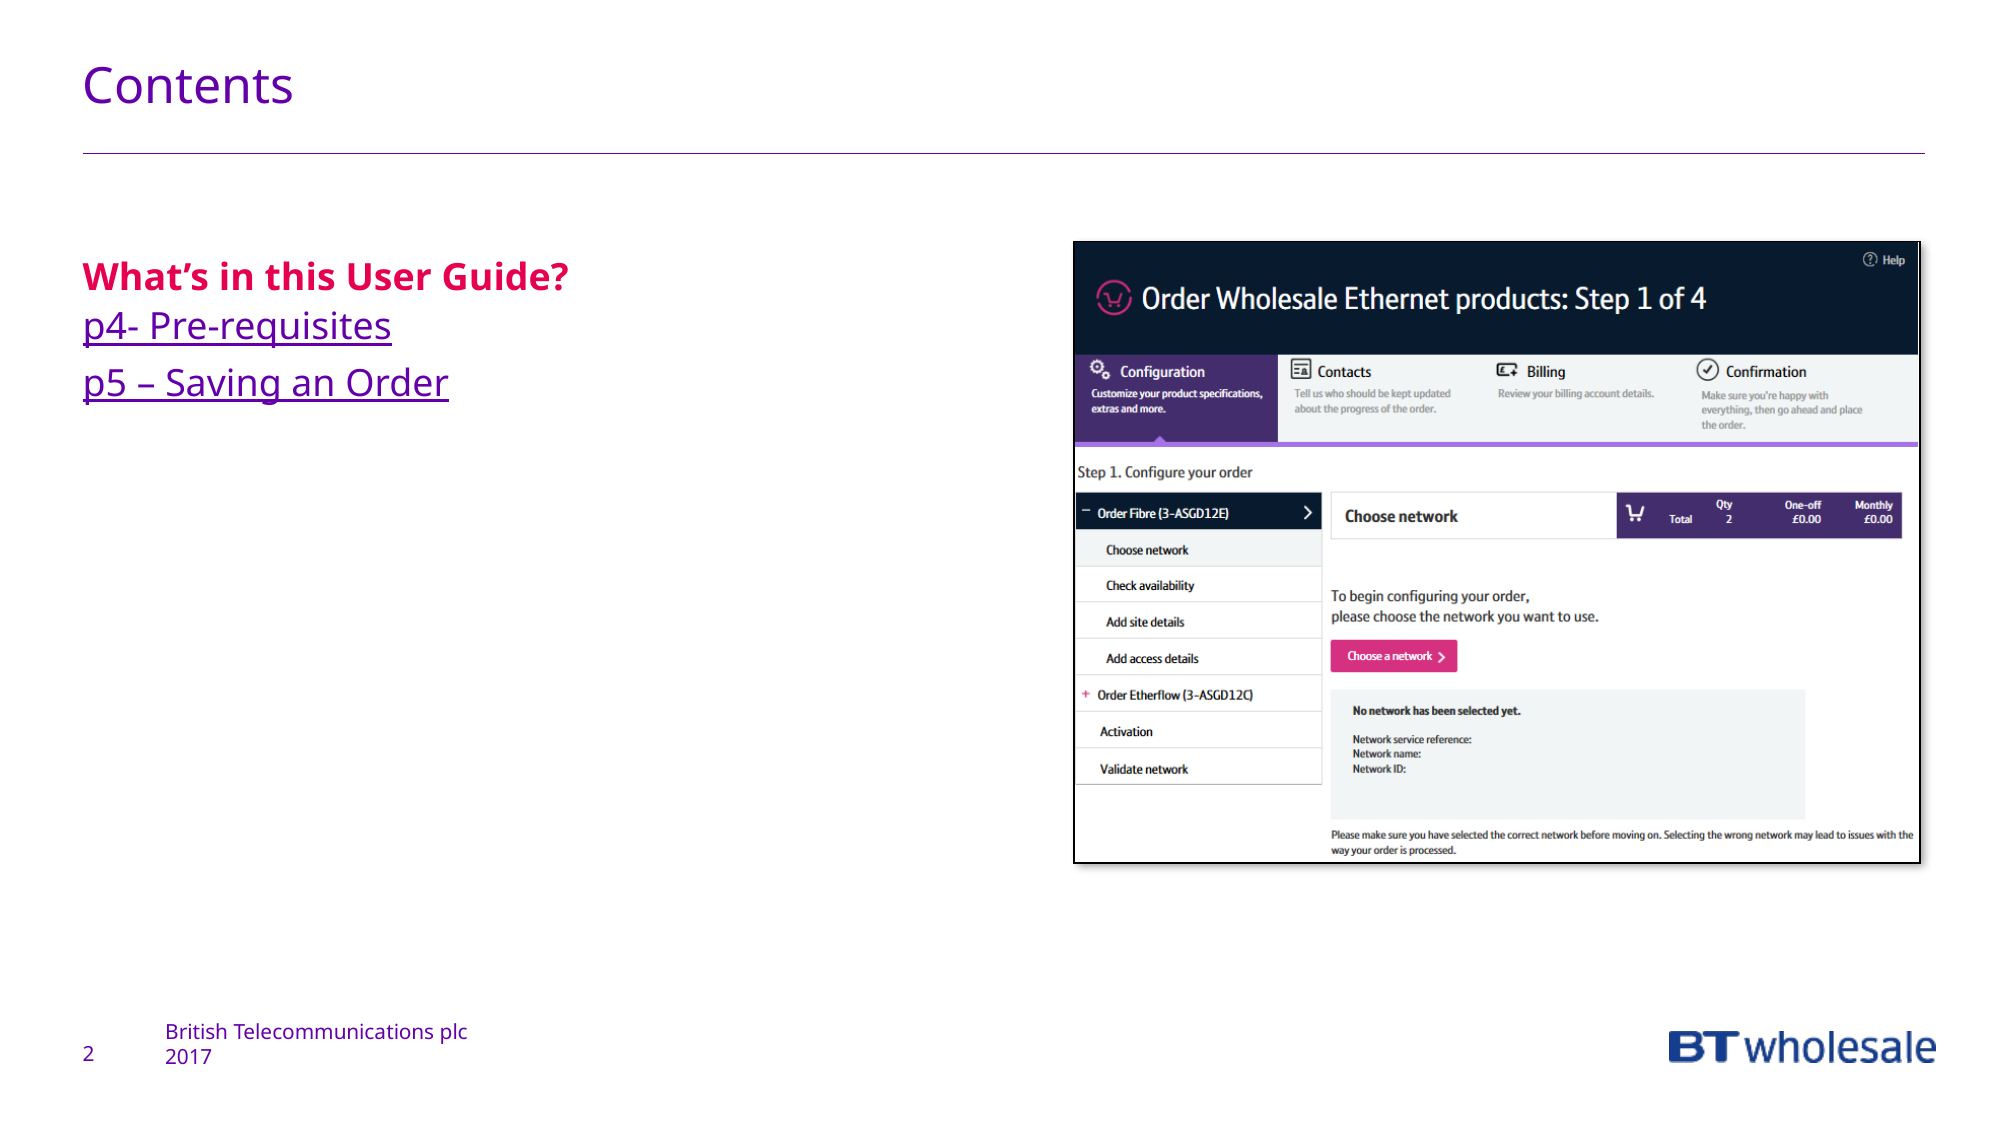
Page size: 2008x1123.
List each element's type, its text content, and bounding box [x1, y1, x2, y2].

list What’s in this User Guide? p4- Pre-requisites p5 – Saving an Order [82, 248, 1193, 981]
slide_number 2 [82, 1021, 142, 1069]
picture [1669, 1031, 1936, 1063]
picture [1074, 241, 1920, 863]
title Contents [82, 53, 1926, 124]
